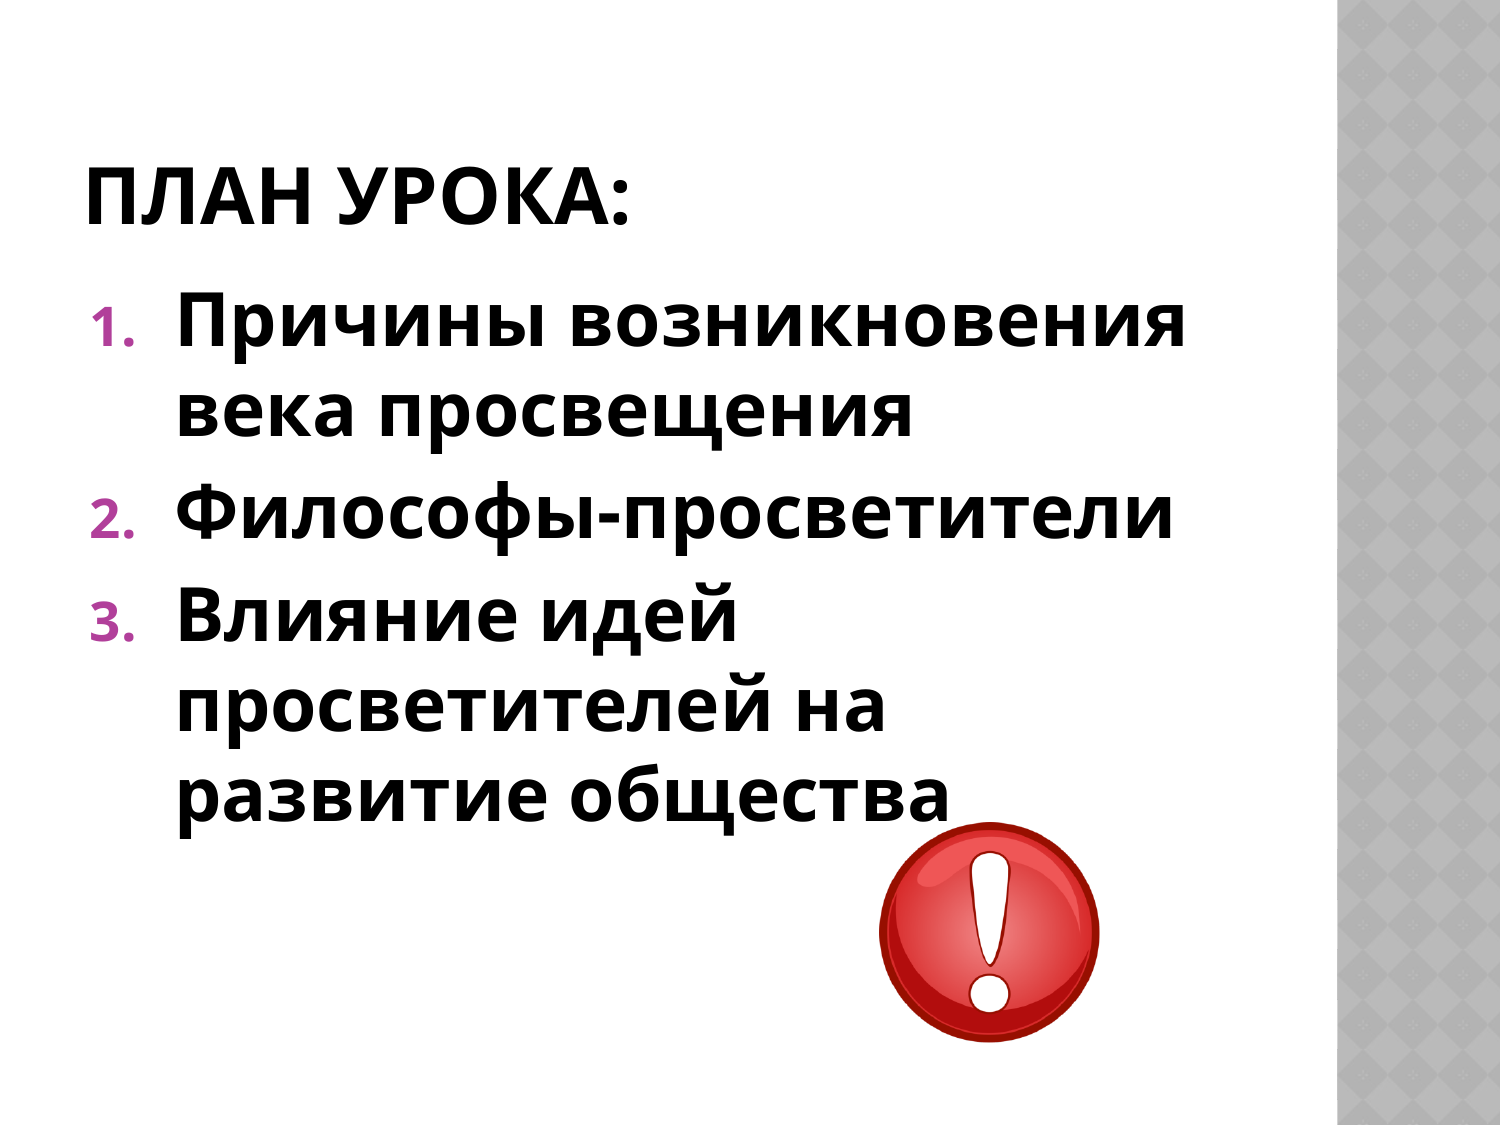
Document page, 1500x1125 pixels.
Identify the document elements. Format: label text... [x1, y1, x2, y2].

list Причины возникновения века просвещения Философы-просветители Влияние идей просветителей на развитие общества [75, 264, 1263, 1059]
title План урока: [75, 52, 1263, 240]
picture [879, 821, 1101, 1043]
